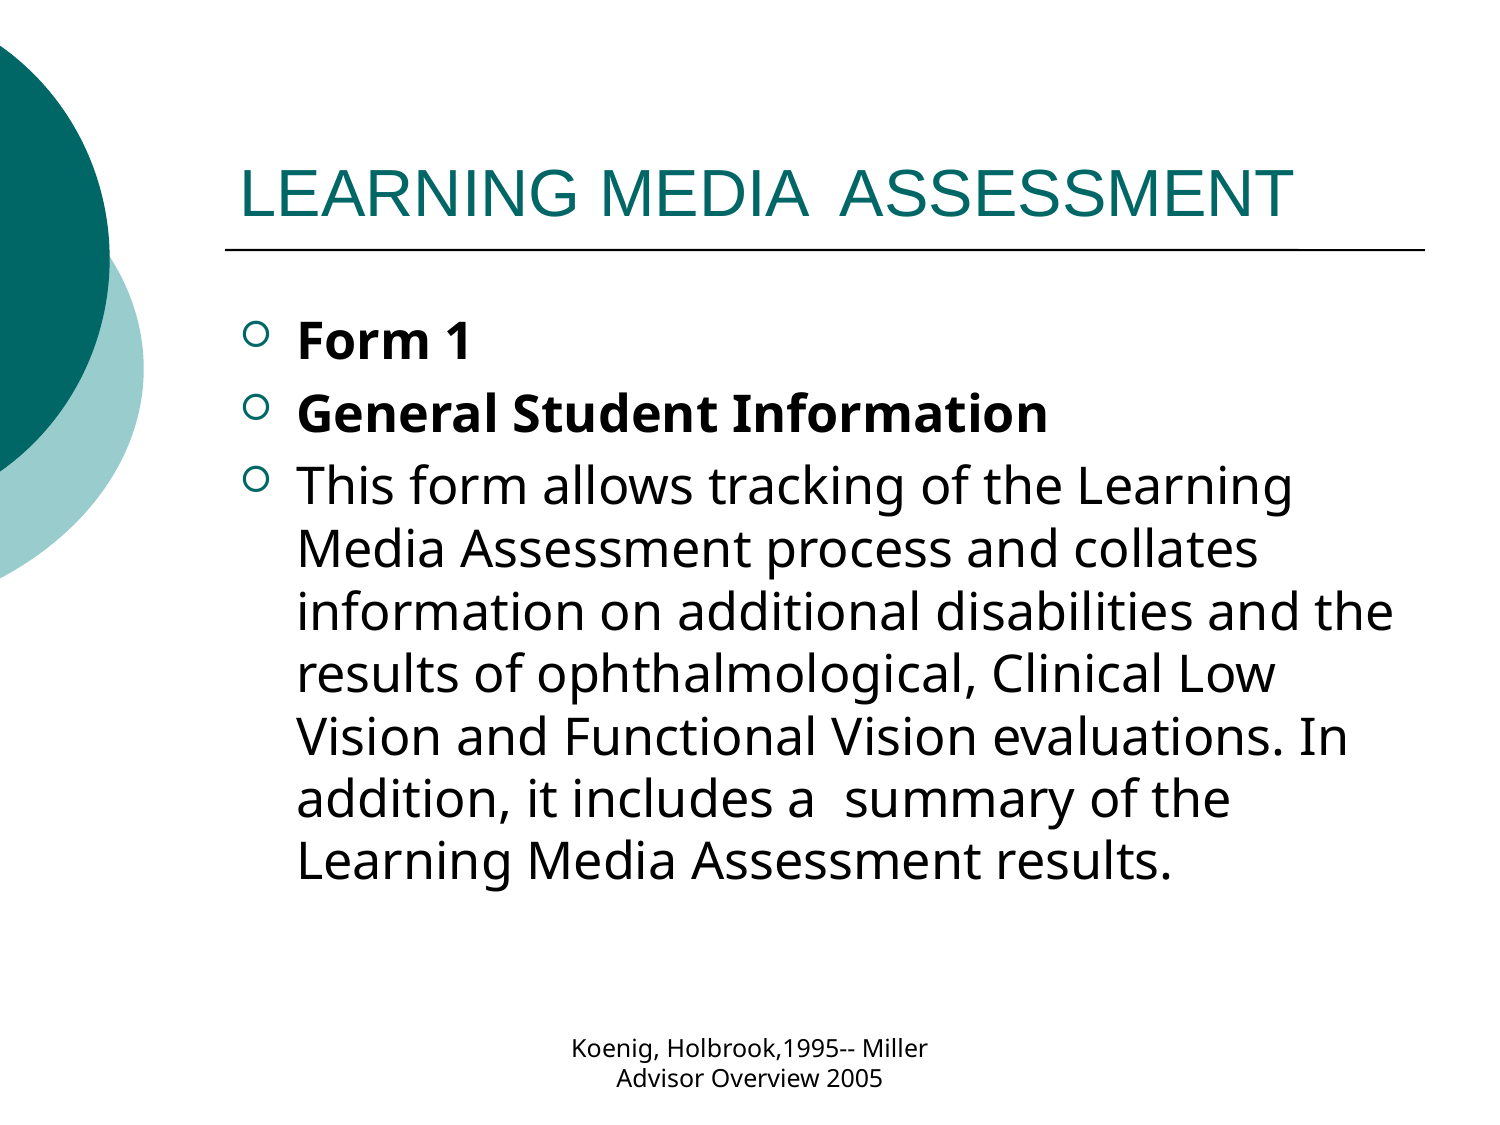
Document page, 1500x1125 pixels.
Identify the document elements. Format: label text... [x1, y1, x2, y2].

list Form 1 General Student Information This form allows tracking of the Learning Media Assessment process and collates information on additional disabilities and the results of ophthalmological, Clinical Low Vision and Functional Vision evaluations. In addition, it includes a summary of the Learning Media Assessment results. [224, 299, 1425, 975]
footer Koenig, Holbrook,1995-- Miller Advisor Overview 2005 [512, 1025, 988, 1100]
title LEARNING MEDIA ASSESSMENT [224, 49, 1425, 237]
